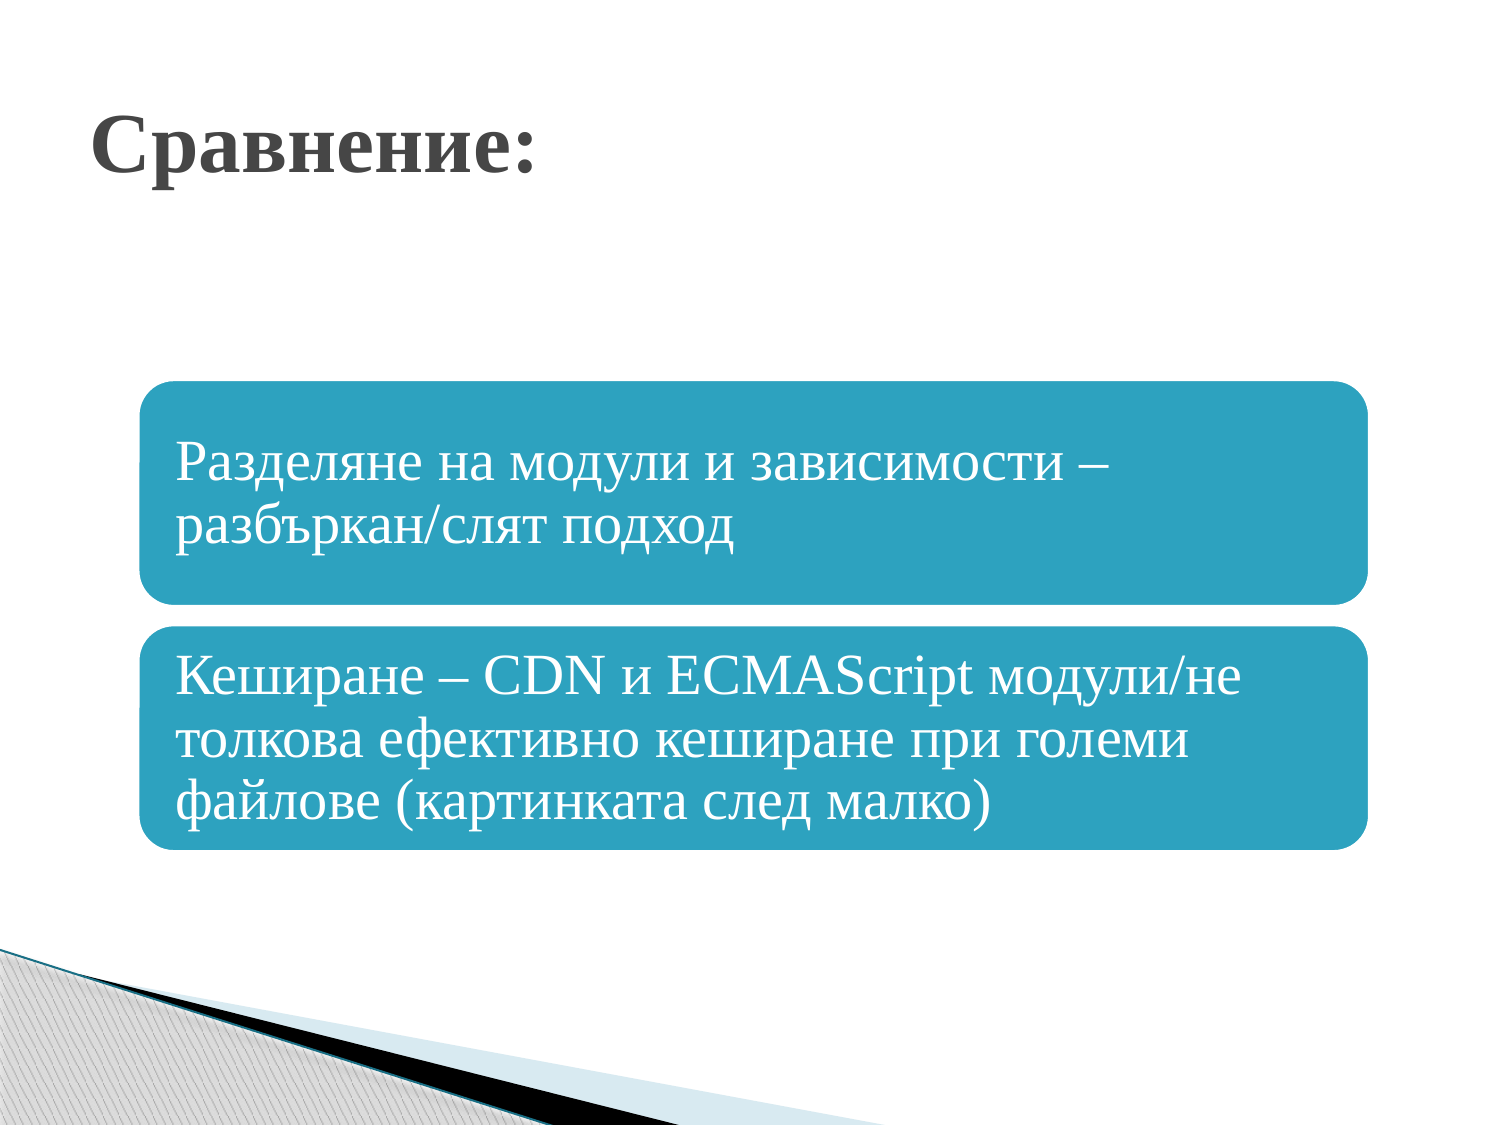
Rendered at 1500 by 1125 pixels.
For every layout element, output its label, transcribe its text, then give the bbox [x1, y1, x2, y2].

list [134, 367, 1373, 863]
title Сравнение: [75, 45, 1425, 233]
